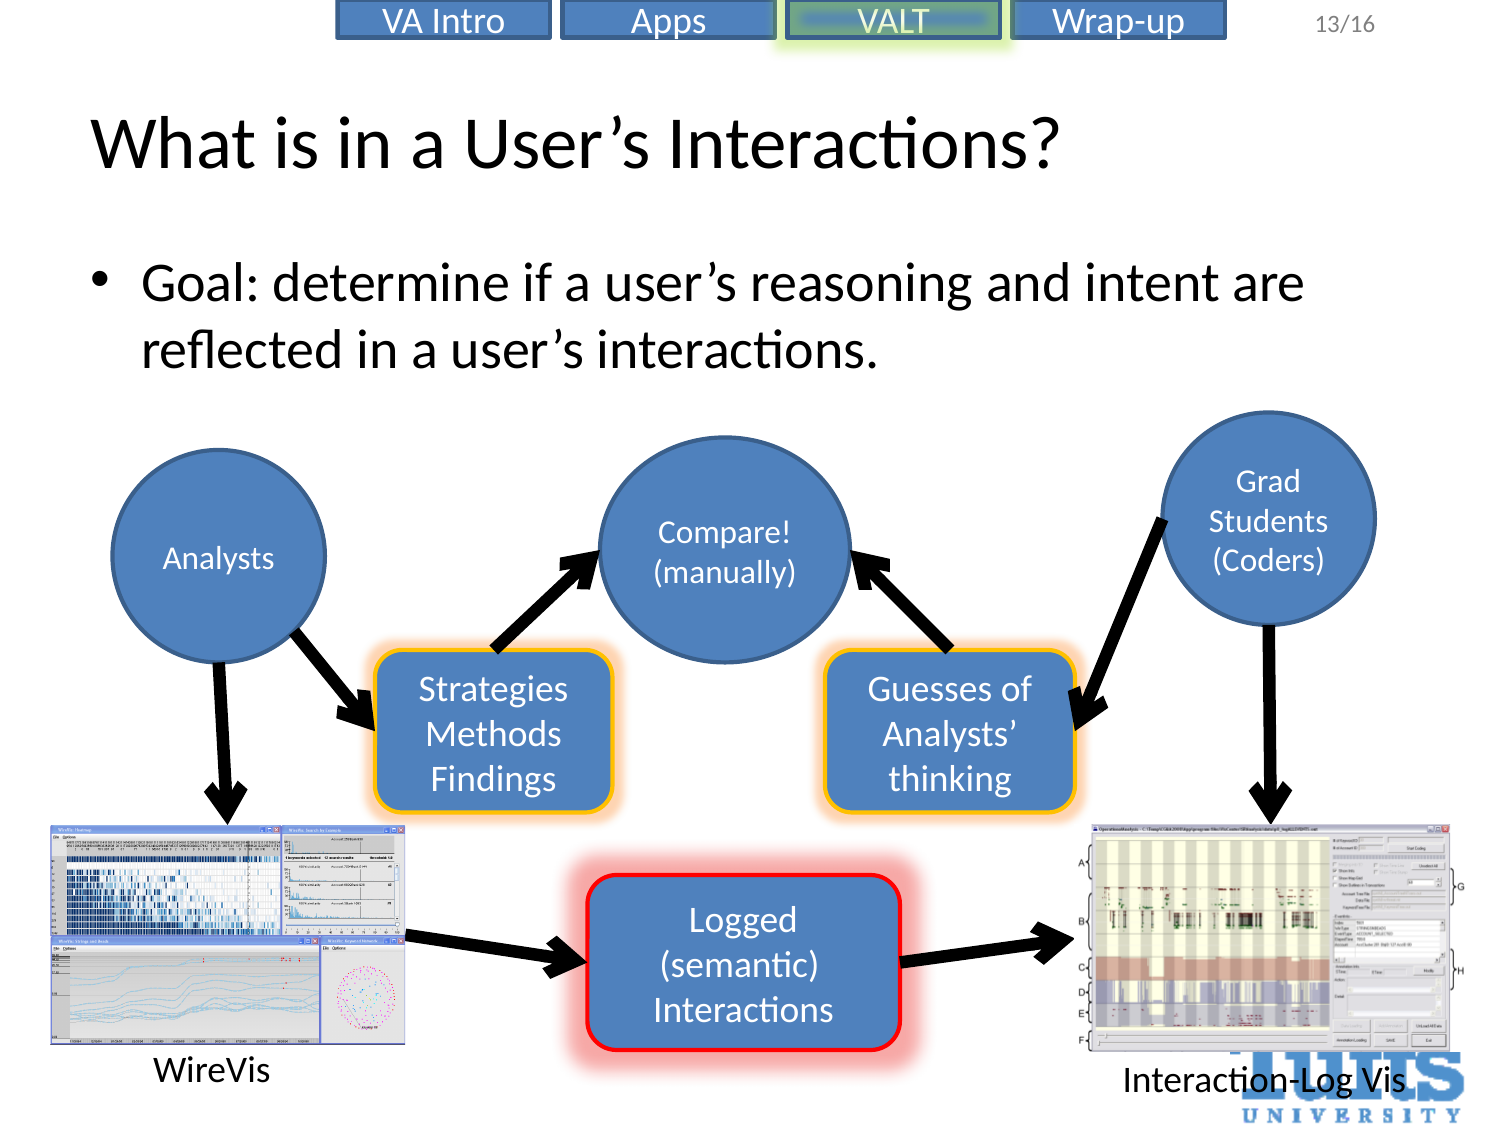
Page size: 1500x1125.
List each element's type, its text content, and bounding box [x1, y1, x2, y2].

text_box Grad Students (Coders) [1160, 410, 1378, 627]
text_box Compare! (manually) [597, 435, 853, 665]
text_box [1169, 723, 1370, 727]
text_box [849, 549, 951, 651]
text_box [785, 0, 1002, 40]
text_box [899, 938, 1069, 963]
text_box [410, 934, 588, 963]
text_box Analysts [110, 447, 328, 665]
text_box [284, 640, 385, 723]
text_box Logged (semantic) Interactions [585, 872, 903, 1053]
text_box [141, 738, 305, 749]
text_box WireVis [138, 1053, 286, 1098]
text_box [1074, 518, 1163, 732]
text_box Strategies Methods Findings [372, 647, 615, 815]
text_box Guesses of Analysts’ thinking [822, 647, 1078, 815]
list Goal: determine if a user’s reasoning and intent are reflected in a user’s interactions. [75, 237, 1438, 388]
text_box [496, 546, 598, 654]
text_box Interaction-Log Vis [1107, 1061, 1422, 1108]
picture [49, 824, 406, 1045]
picture [1074, 824, 1500, 1125]
title What is in a User’s Interactions? [75, 45, 1425, 233]
